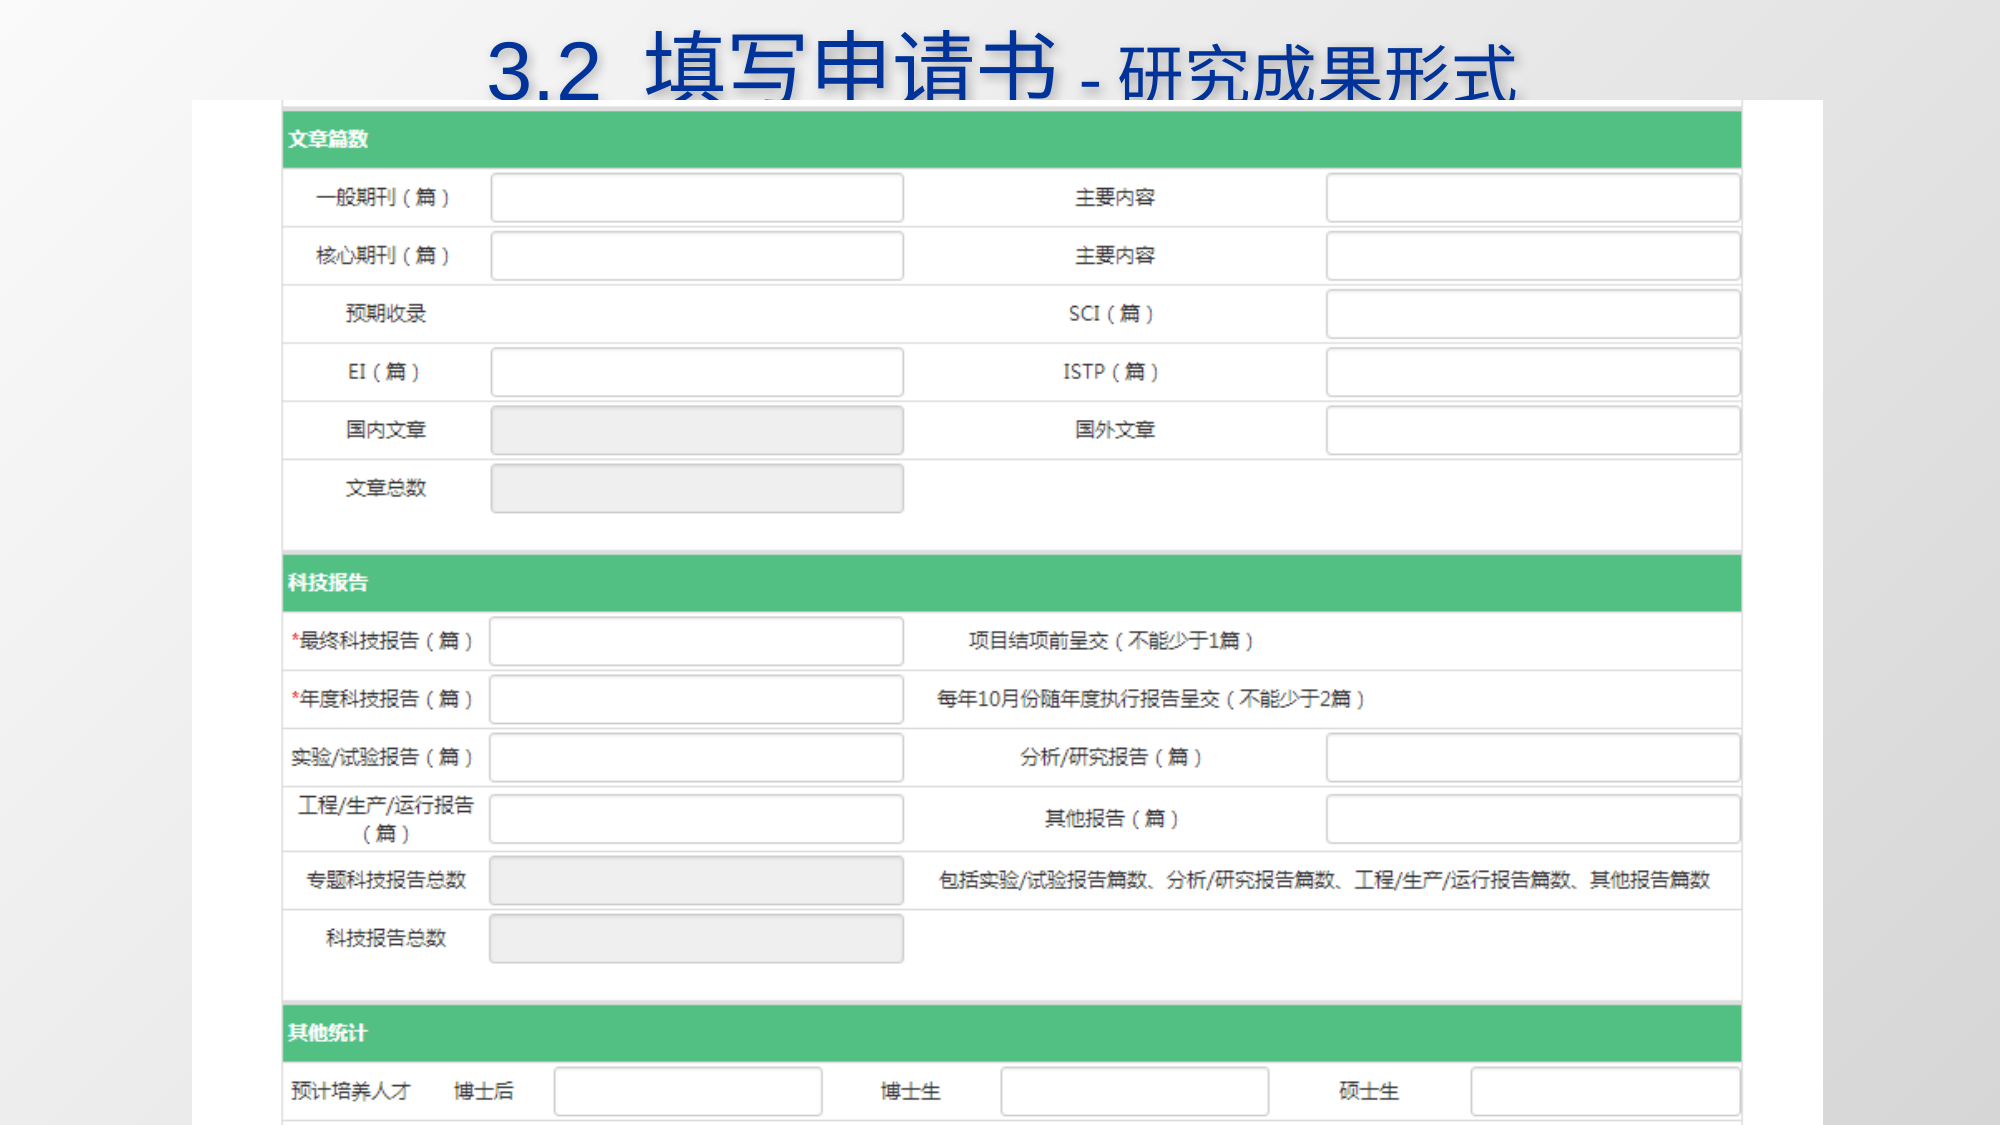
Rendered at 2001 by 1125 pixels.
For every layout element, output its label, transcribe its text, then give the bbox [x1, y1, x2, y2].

text_box 3.2 填写申请书-研究成果形式 [139, 0, 1865, 125]
picture [192, 100, 1823, 1125]
